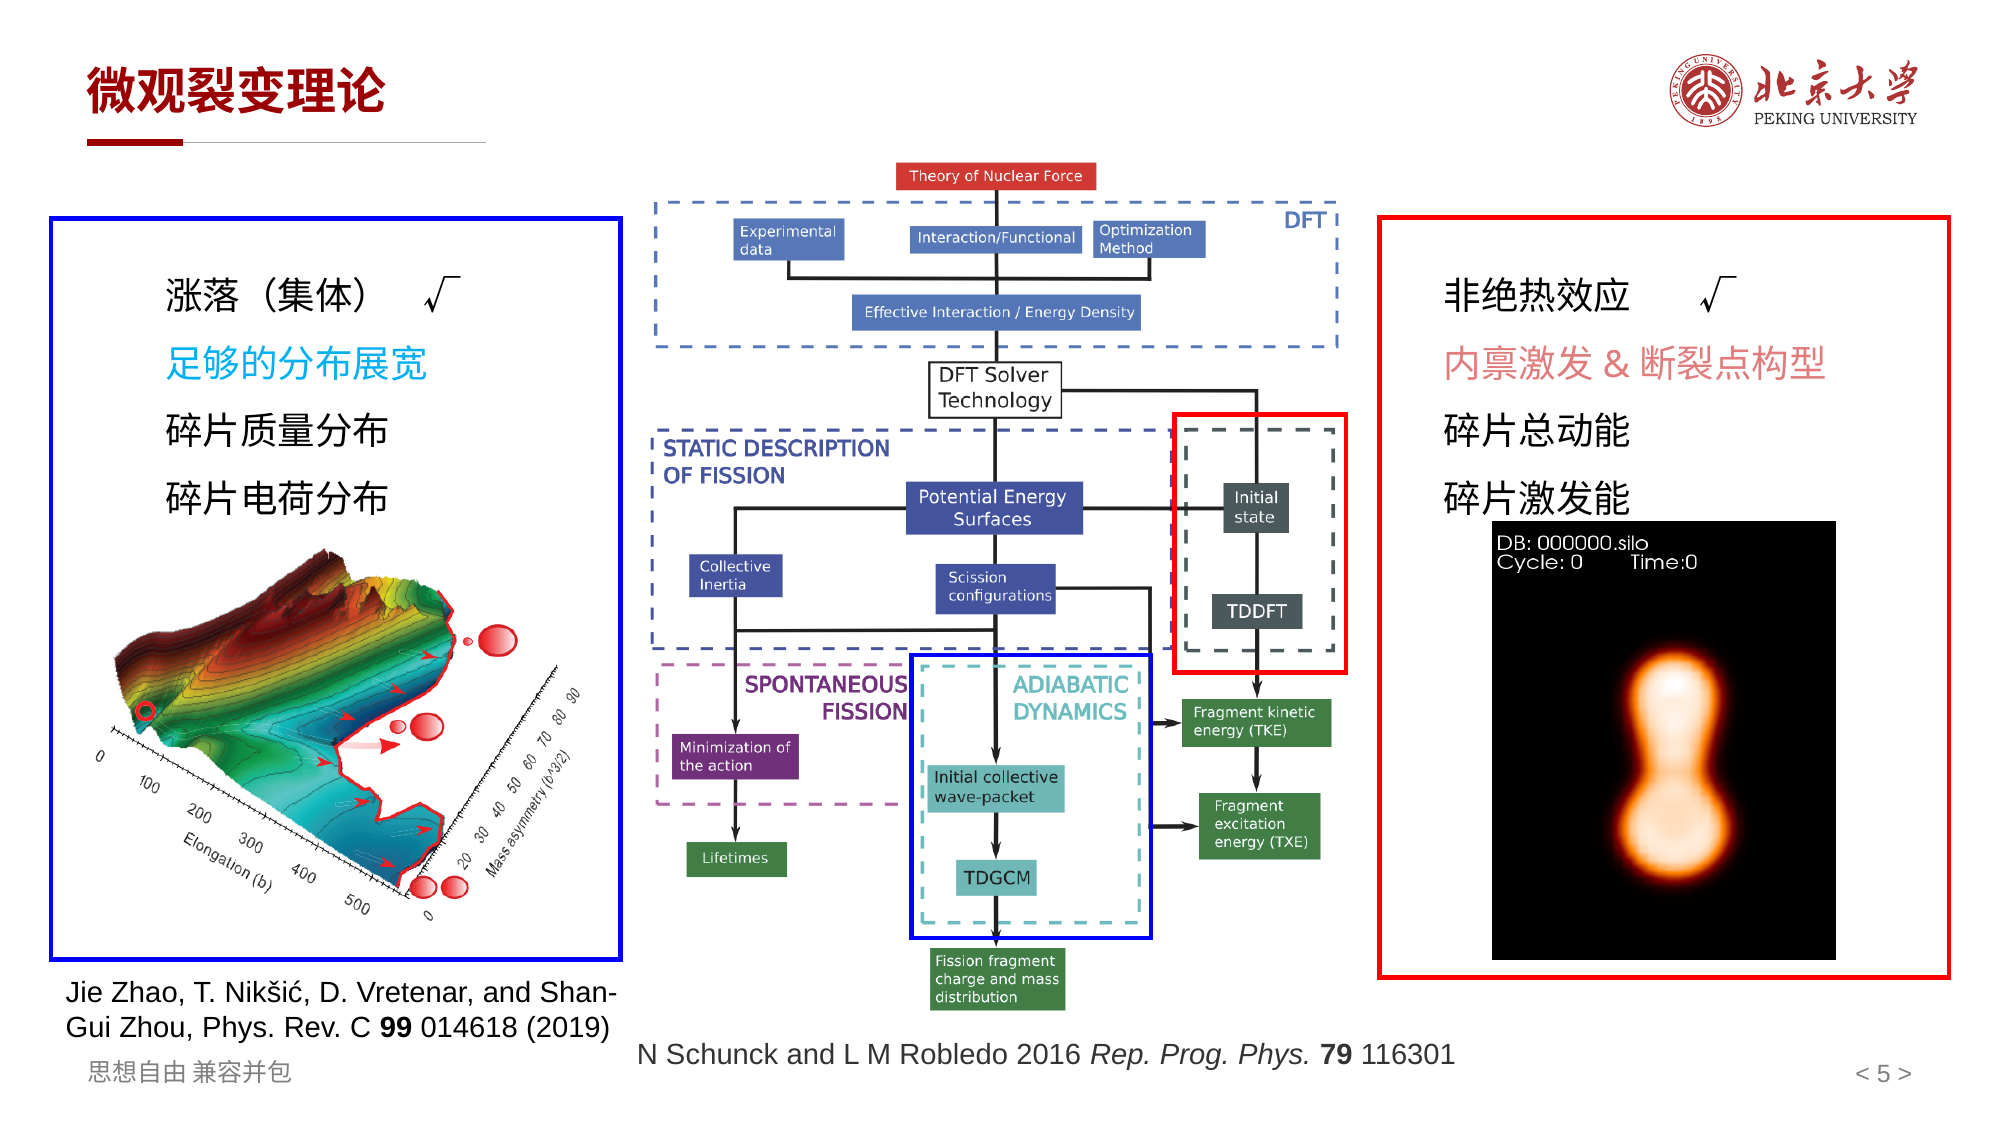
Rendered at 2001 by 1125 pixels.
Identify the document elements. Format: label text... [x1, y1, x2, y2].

text_box N Schunck and L M Robledo 2016 Rep. Prog. Phys. 79 116301 [622, 1027, 1472, 1078]
text_box 非绝热效应 √ 内禀激发&断裂点构型 碎片总动能 碎片激发能 [1428, 242, 1842, 577]
picture [625, 158, 1375, 1032]
text_box Jie Zhao, T. Nikšić, D. Vretenar, and Shan-Gui Zhou, Phys. Rev. C 99 014618 (2019) [50, 966, 645, 1051]
picture [90, 545, 582, 931]
text_box [50, 218, 622, 961]
picture [1492, 521, 1836, 960]
slide_number < 5 > [1477, 1048, 1928, 1097]
text_box [1378, 217, 1950, 978]
title 微观裂变理论 [71, 42, 1557, 144]
